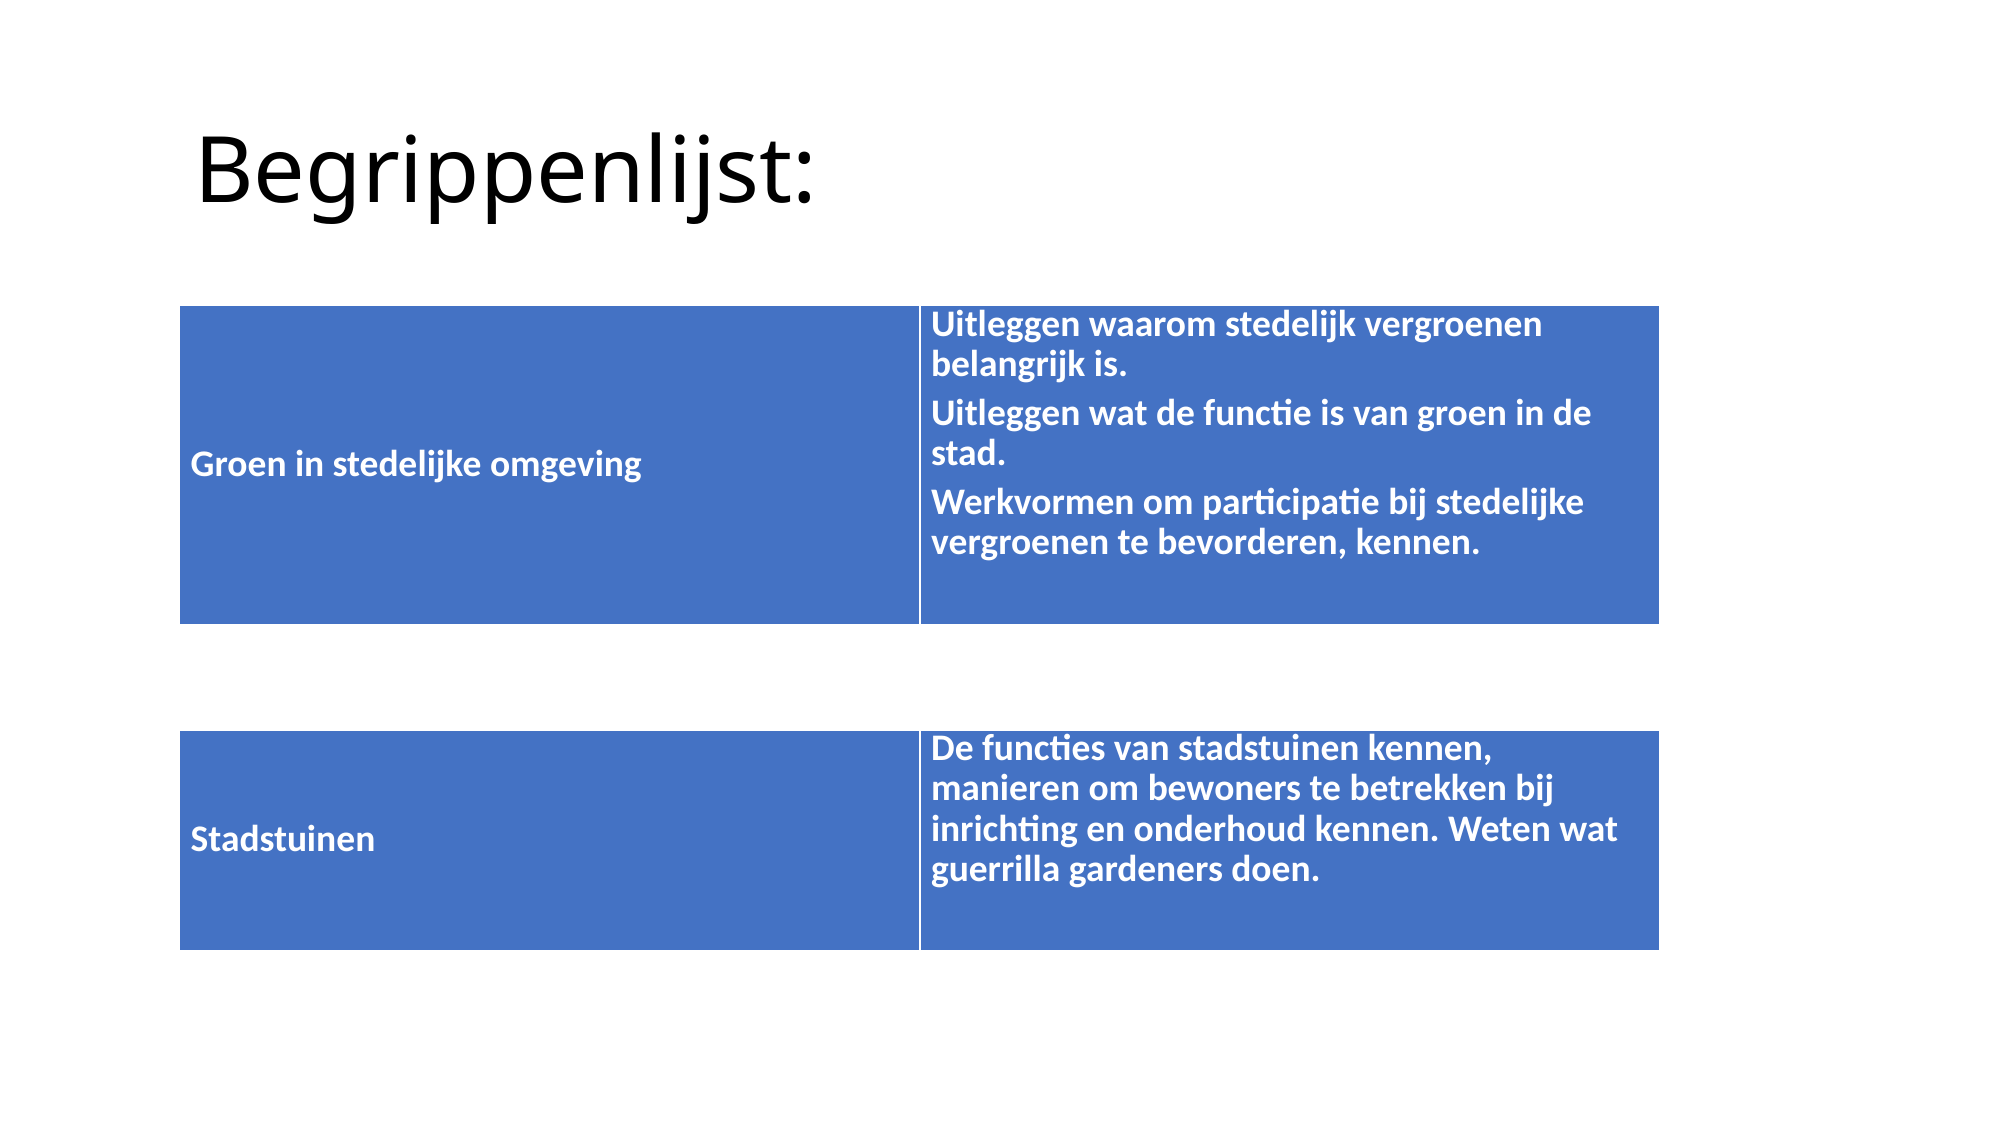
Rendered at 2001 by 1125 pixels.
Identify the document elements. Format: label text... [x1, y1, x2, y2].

title Begrippenlijst: [179, 63, 1905, 282]
table_header Stadstuinen [180, 731, 919, 950]
table_header Groen in stedelijke omgeving [180, 306, 919, 624]
table_header Uitleggen waarom stedelijk vergroenen belangrijk is. Uitleggen wat de functie is van groen in de stad. Werkvormen om participatie bij stedelijke vergroenen te bevorderen, kennen. [921, 306, 1659, 624]
table_header De functies van stadstuinen kennen, manieren om bewoners te betrekken bij inrichting en onderhoud kennen. Weten wat guerrilla gardeners doen. [921, 731, 1659, 950]
